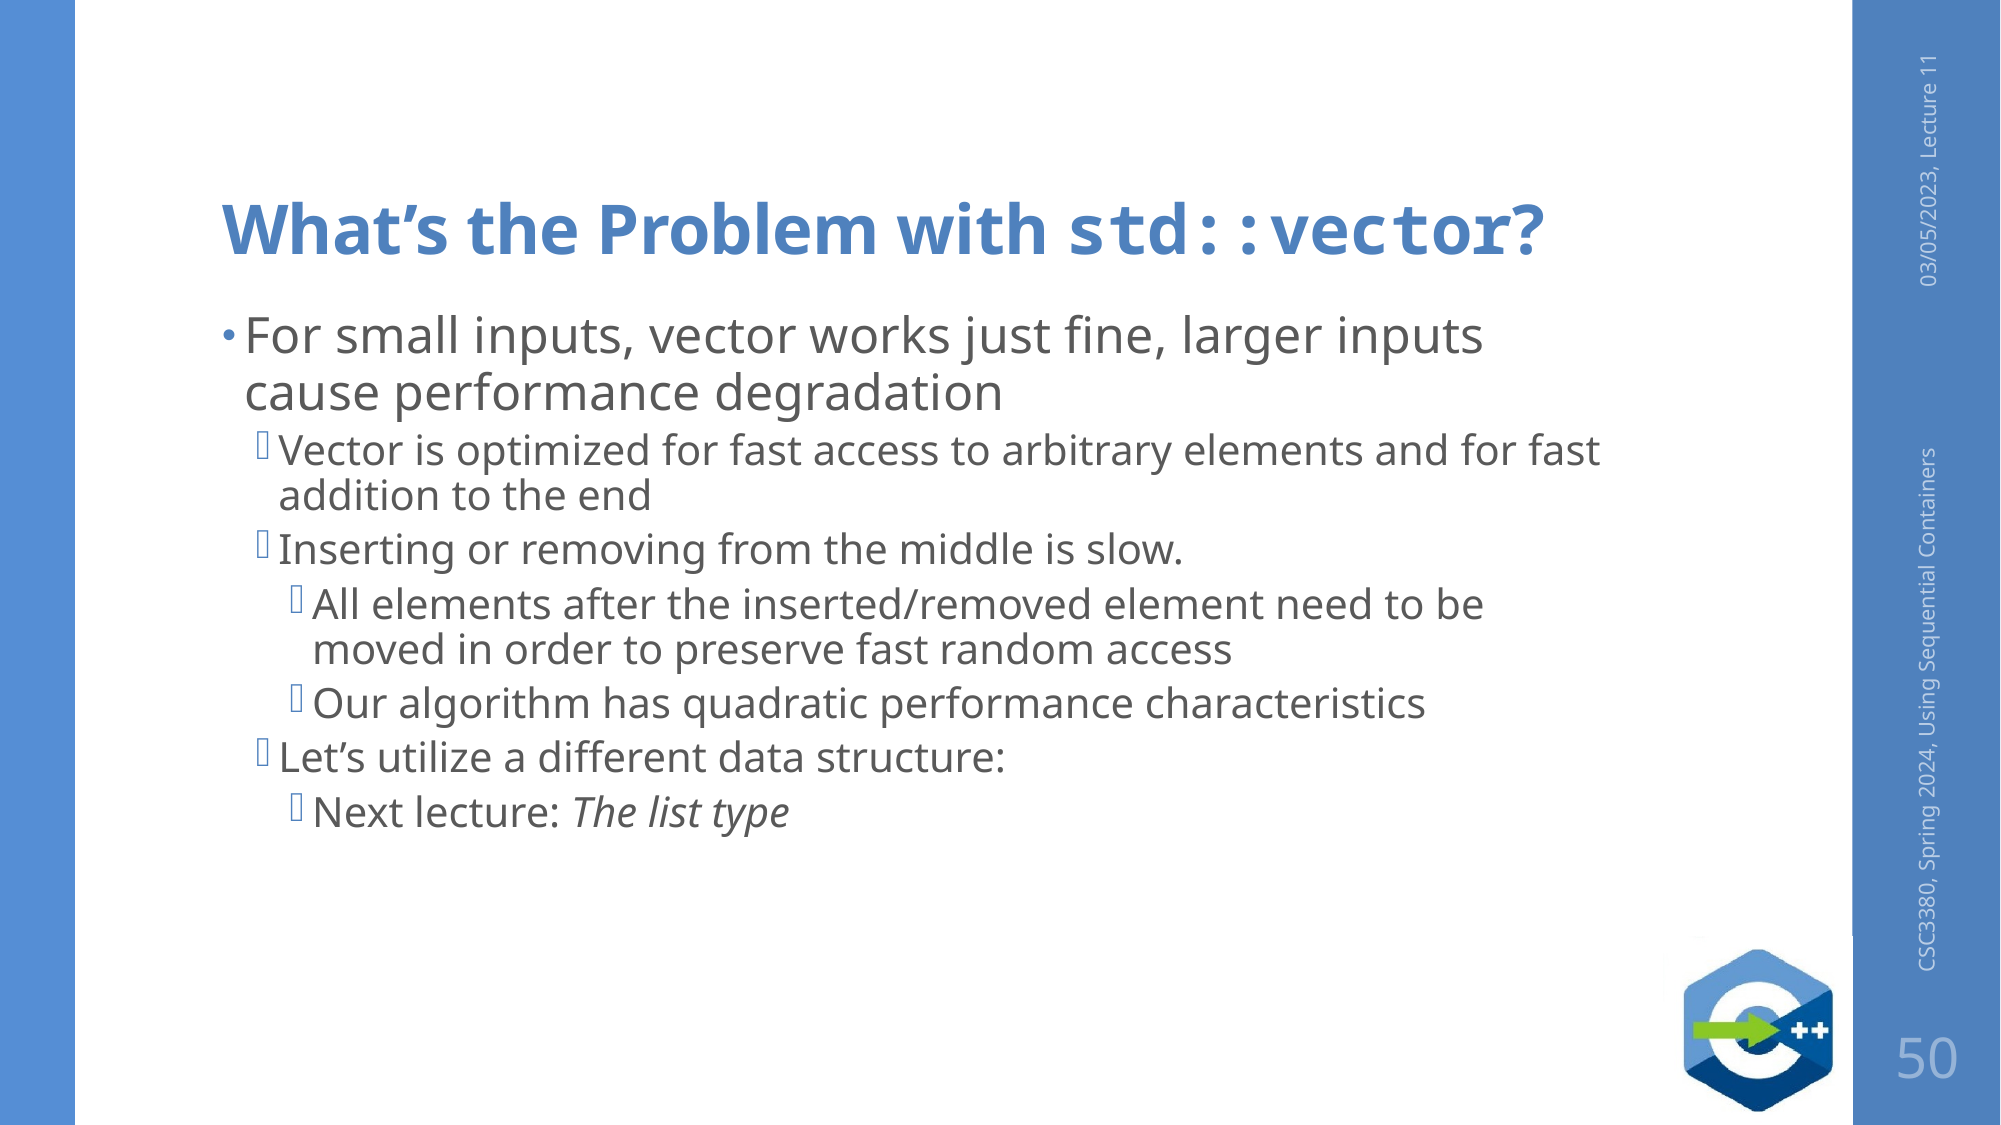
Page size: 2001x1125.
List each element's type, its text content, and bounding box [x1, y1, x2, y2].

footer CSC3380, Spring 2024, Using Sequential Containers [1897, 400, 1958, 988]
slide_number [1897, 37, 1958, 351]
title What’s the Problem with std::vector? [206, 48, 1797, 278]
slide_number 50 [1852, 1012, 2000, 1110]
list For small inputs, vector works just fine, larger inputs cause performance degradation Vector is optimized for fast access to arbitrary elements and for fast addition to the end Inserting or removing from the middle is slow. All elements after the inserted/removed element need to be moved in order to preserve fast random access Our algorithm has quadratic performance characteristics Let’s utilize a different data structure: Next lecture: The list type [206, 299, 1617, 1014]
picture [1663, 936, 1853, 1125]
